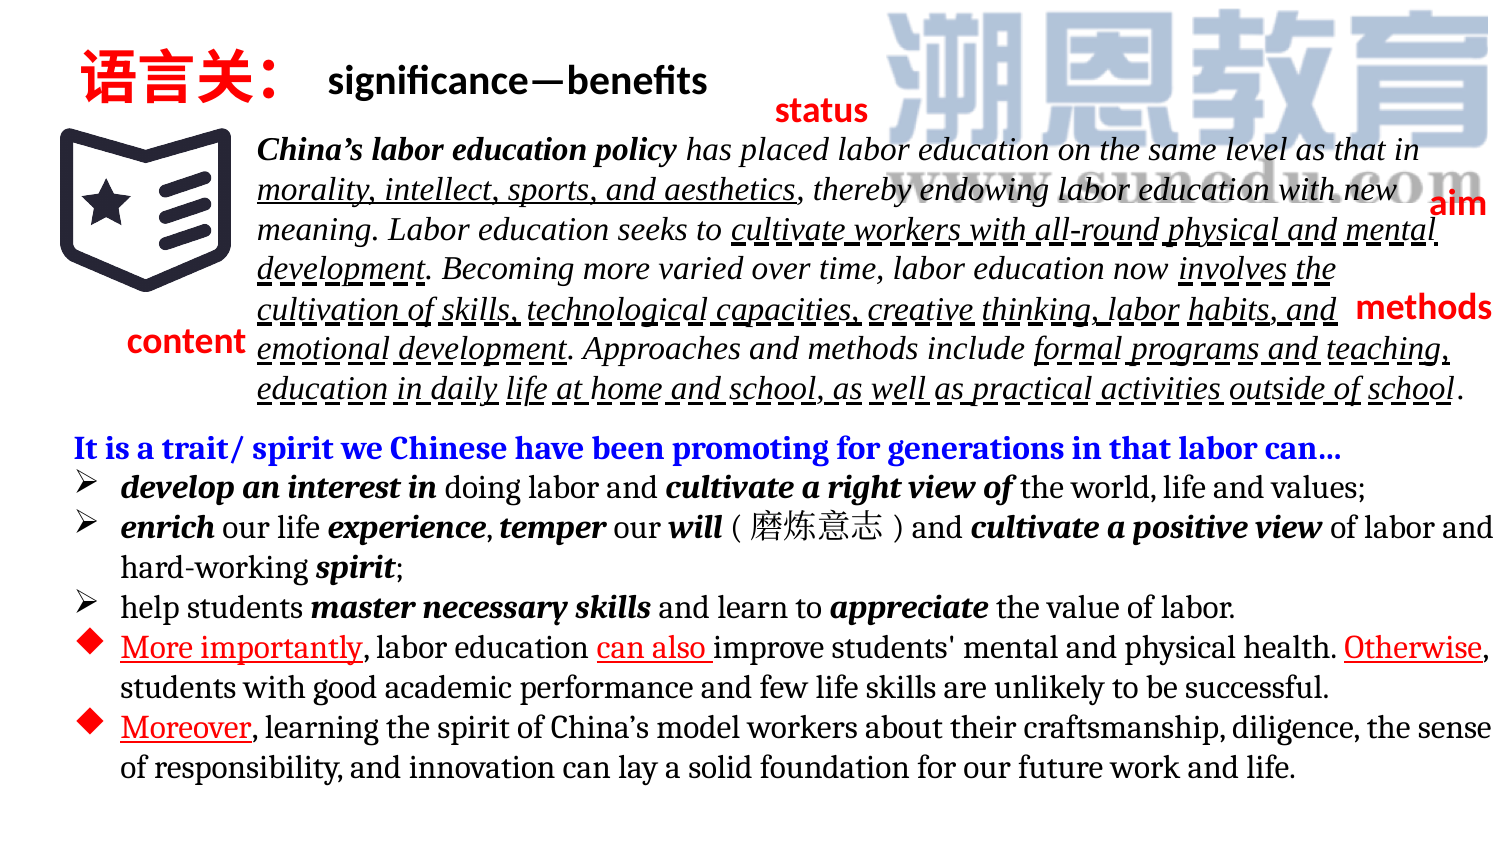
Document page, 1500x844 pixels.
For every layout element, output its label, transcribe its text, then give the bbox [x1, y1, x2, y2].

text_box significance—benefits [312, 45, 951, 110]
text_box 语言关： [64, 32, 1459, 118]
text_box aim [1414, 170, 1500, 231]
picture [884, 7, 1488, 170]
text_box status [760, 78, 891, 138]
text_box methods [1340, 274, 1500, 335]
text_box content [112, 308, 285, 369]
text_box China’s labor education policy has placed labor education on the same level as that in morality, intellect, sports, and aesthetics, thereby endowing labor education with new meaning. Labor education seeks to cultivate workers with all-round physical and mental development. Becoming more varied over time, labor education now involves the cultivation of skills, technological capacities, creative thinking, labor habits, and emotional development. Approaches and methods include formal programs and teaching, education in daily life at home and school, as well as practical activities outside of school. [242, 119, 1483, 414]
text_box It is a trait/ spirit we Chinese have been promoting for generations in that labor can… develop an interest in doing labor and cultivate a right view of the world, life and values; enrich our life experience, temper our will (磨炼意志) and cultivate a positive view of labor and hard-working spirit; help students master necessary skills and learn to appreciate the value of labor. More importantly, labor education can also improve students' mental and physical health. Otherwise, students with good academic performance and few life skills are unlikely to be successful. Moreover, learning the spirit of China’s model workers about their craftsmanship, diligence, the sense of responsibility, and innovation can lay a solid foundation for our future work and life. [58, 418, 1500, 844]
picture [60, 128, 232, 293]
